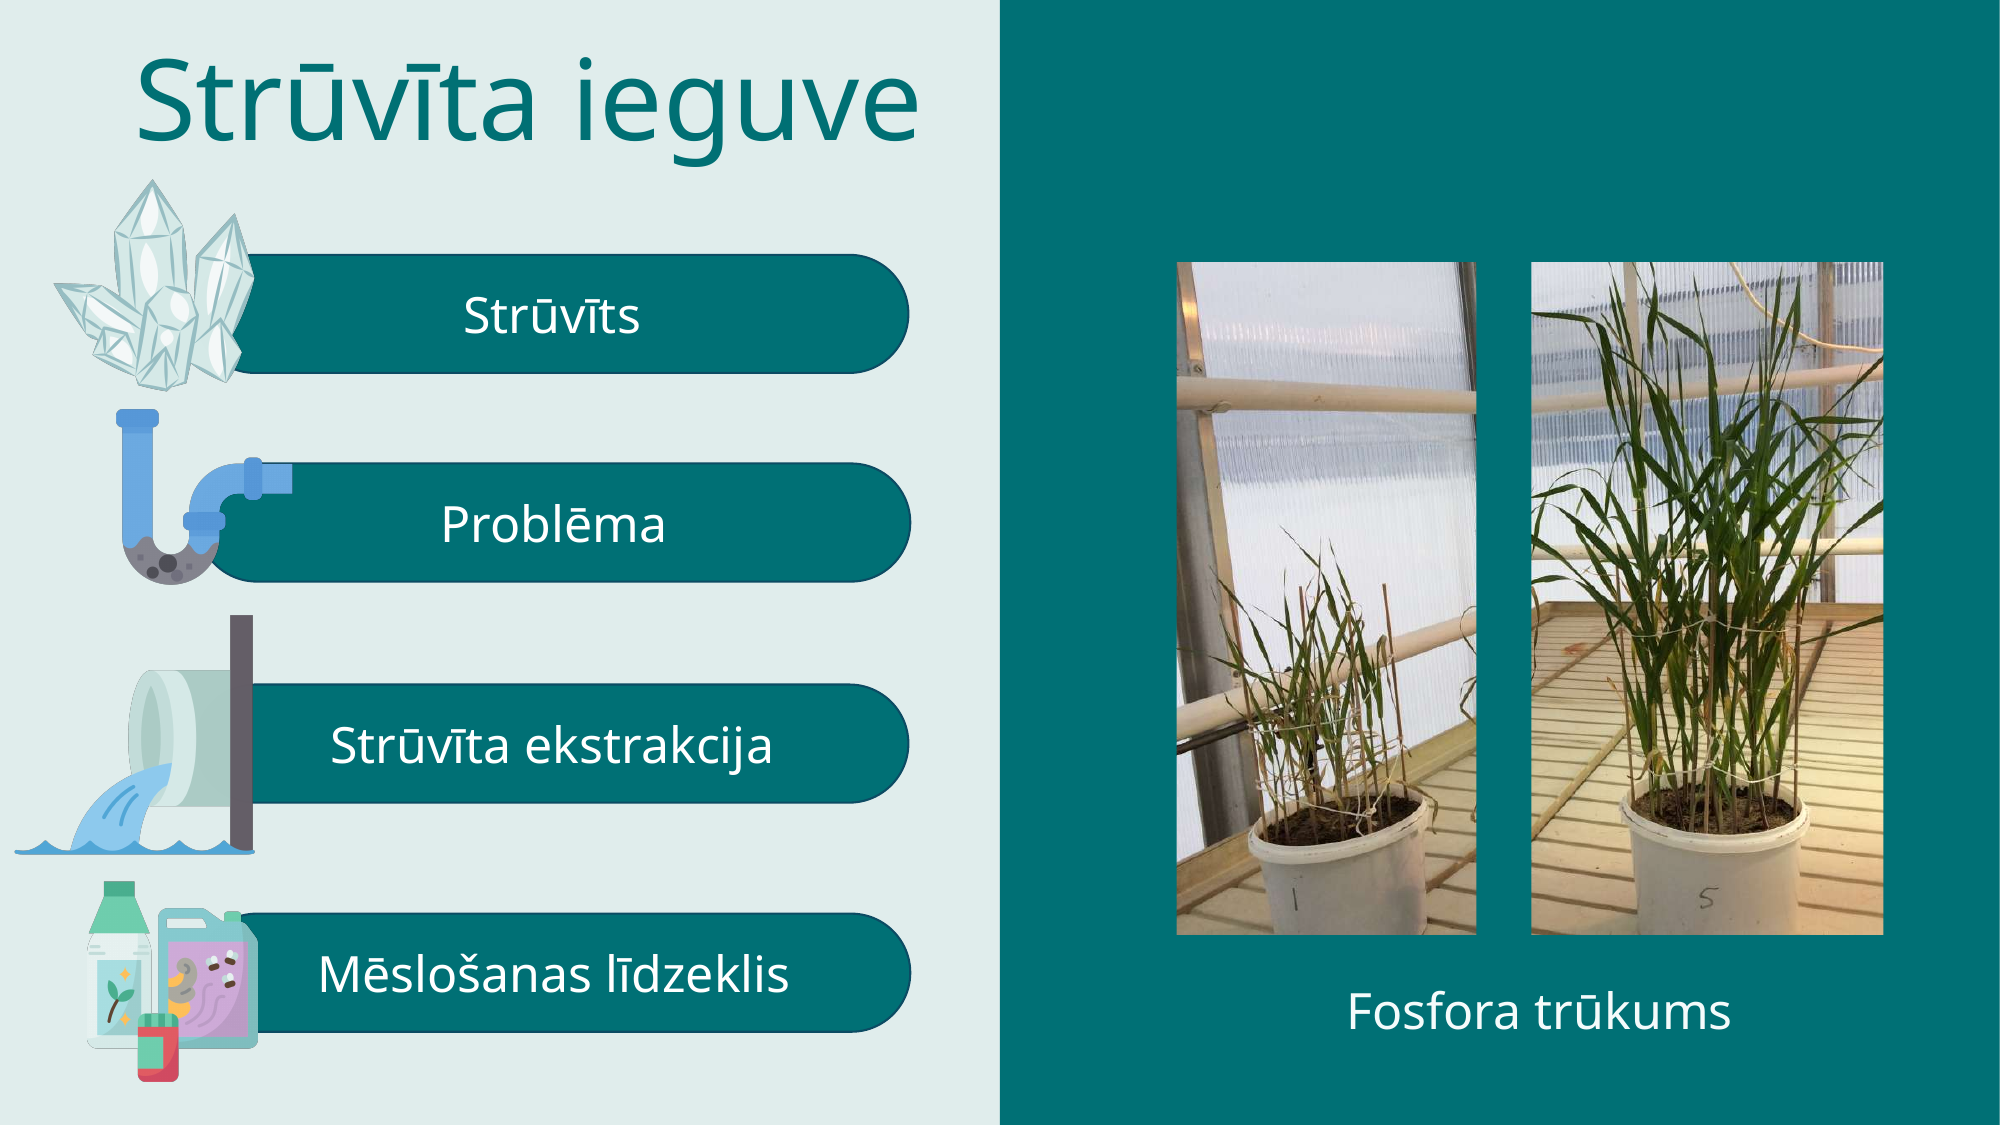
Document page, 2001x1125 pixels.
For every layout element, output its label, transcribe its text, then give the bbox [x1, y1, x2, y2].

text_box [999, 0, 2000, 1125]
text_box Strūvīts [255, 253, 910, 374]
picture [87, 881, 258, 1082]
picture [53, 179, 255, 392]
picture [13, 615, 255, 855]
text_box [1176, 261, 1884, 935]
text_box Fosfora trūkums [1346, 935, 1870, 1040]
text_box Strūvīta ekstrakcija [255, 683, 910, 804]
picture [116, 409, 293, 585]
text_box Mēslošanas līdzeklis [258, 912, 912, 1033]
text_box Problēma [293, 462, 912, 583]
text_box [57, 32, 1888, 199]
